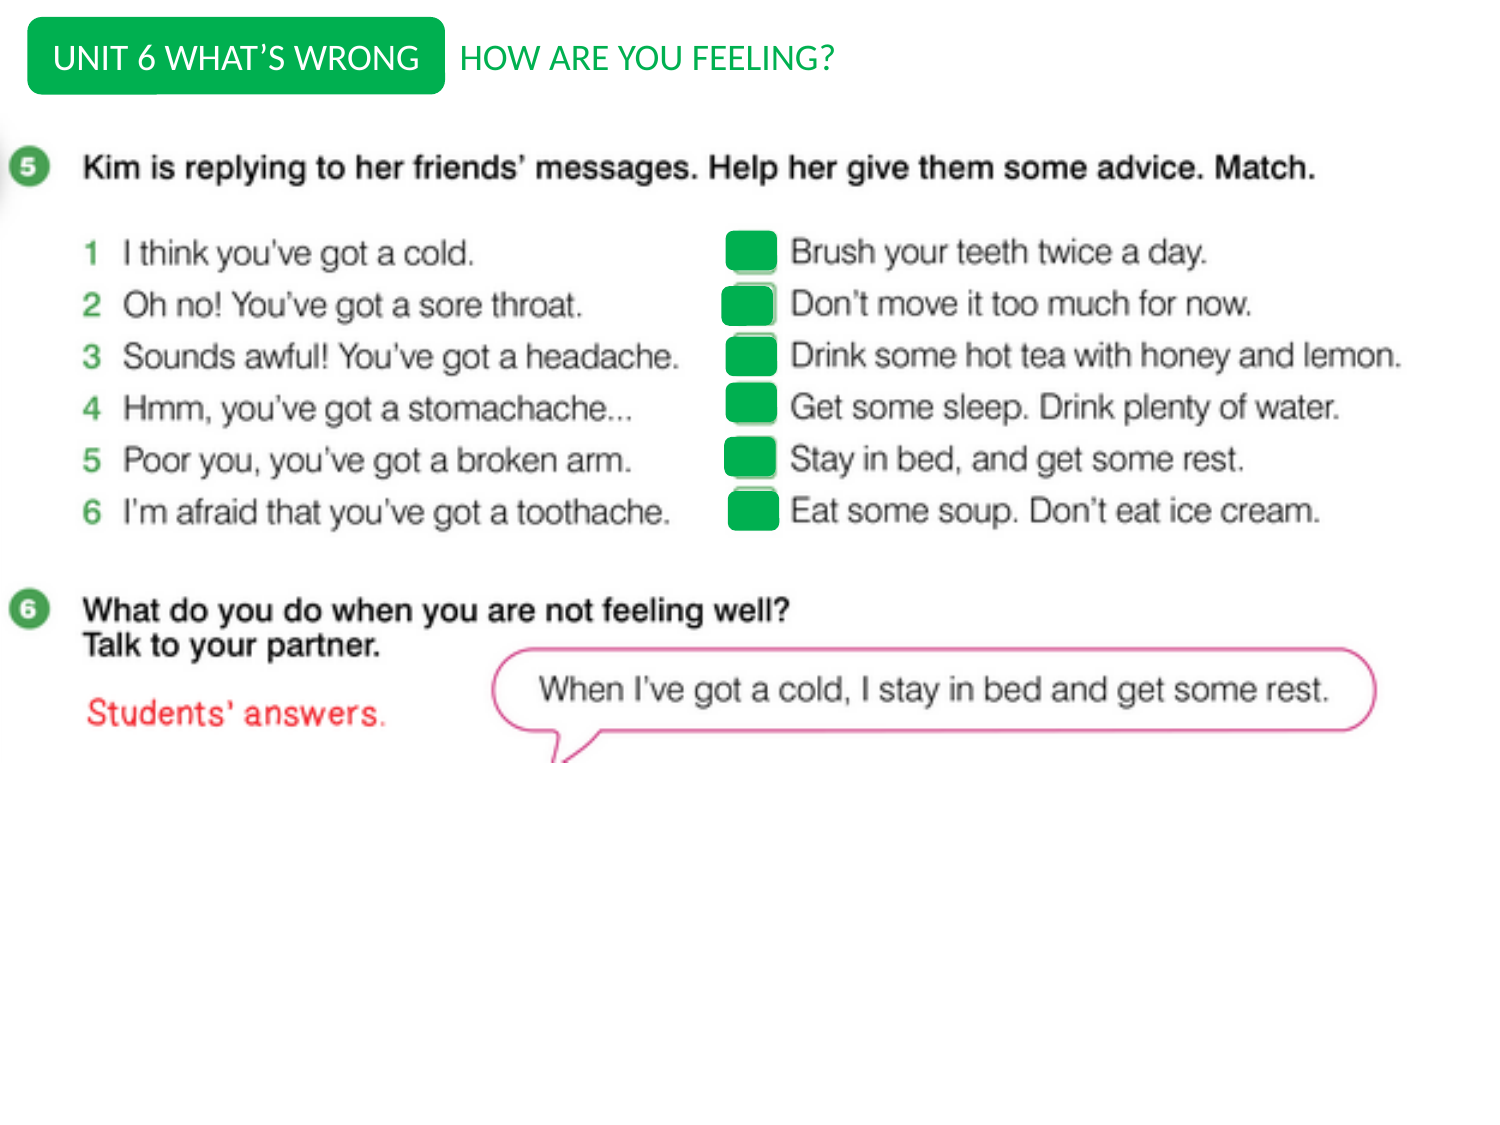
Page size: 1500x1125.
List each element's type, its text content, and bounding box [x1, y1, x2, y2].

text_box UNIT 6 WHAT’S WRONG [27, 16, 446, 95]
picture [0, 113, 1500, 763]
title HOW ARE YOU FEELING? [444, 19, 859, 93]
